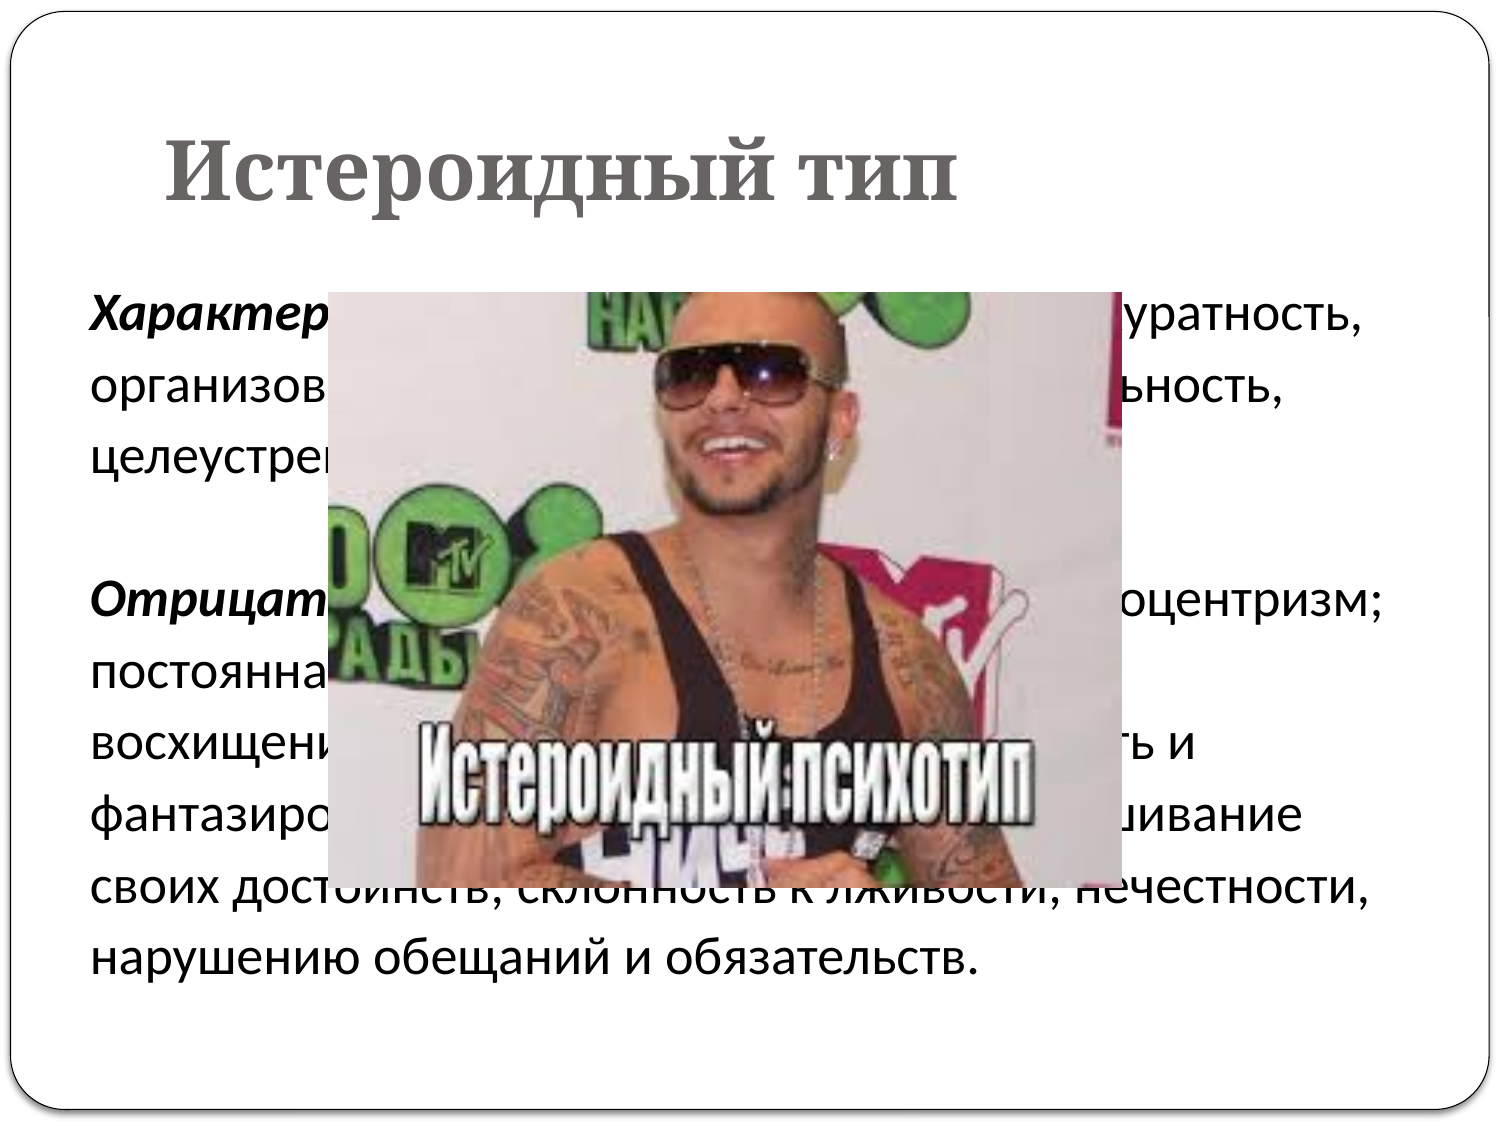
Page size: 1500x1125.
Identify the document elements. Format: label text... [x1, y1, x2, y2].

picture [327, 292, 1122, 888]
list Характерные положительные черты: аккуратность, организованность, настойчивость, рациональность, целеустремленность, артистичность. Отрицательные черты: беспредельный эгоцентризм; постоянная жажда внимания к своей особе, восхищения, удивления, почитания; лживость и фантазирование, направленное на приукрашивание своих достоинств; склонность к лживости, нечестности, нарушению обещаний и обязательств. [75, 262, 1425, 1067]
title Истероидный тип [150, 45, 1425, 233]
